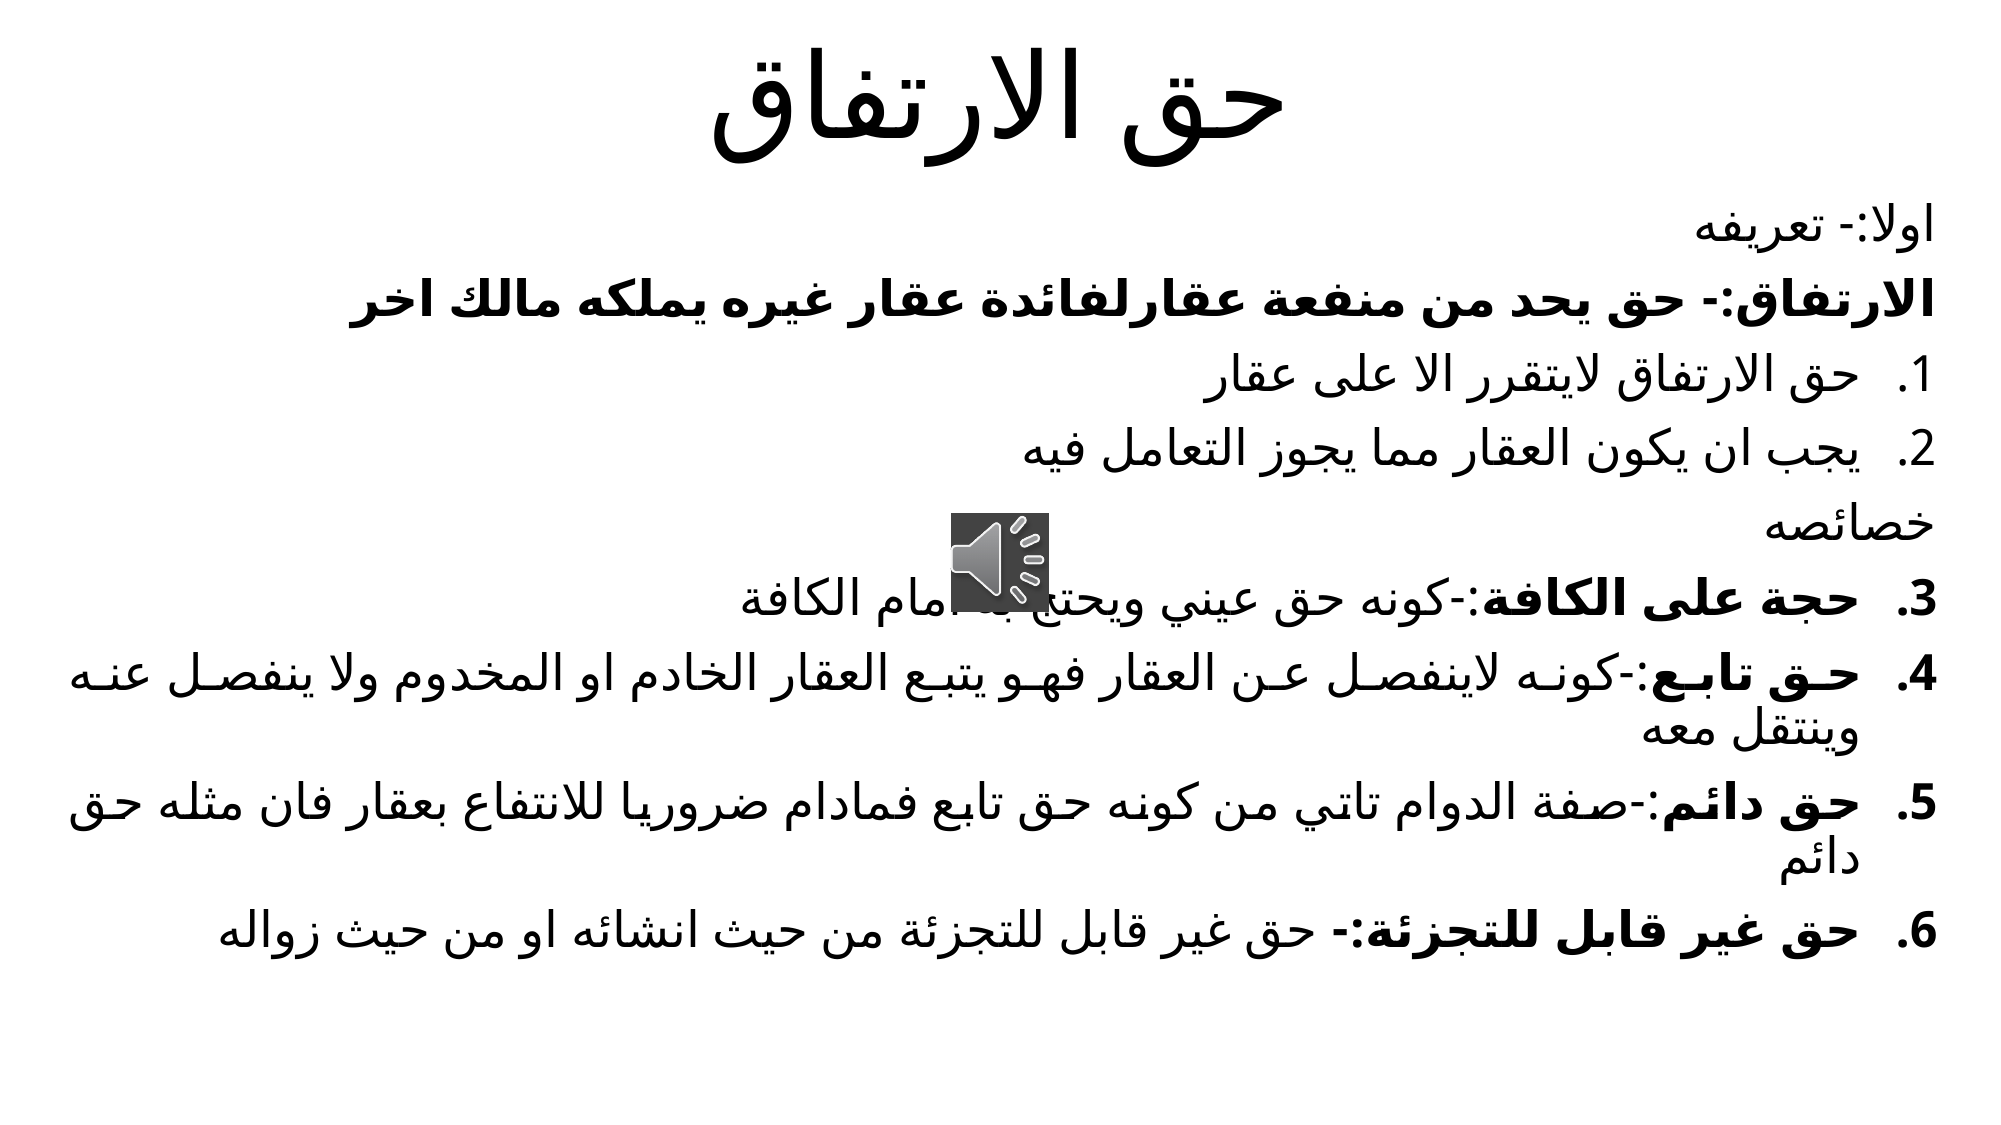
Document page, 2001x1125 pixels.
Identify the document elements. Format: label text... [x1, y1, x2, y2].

subtitle اولا:- تعريفه الارتفاق:- حق يحد من منفعة عقارلفائدة عقار غيره يملكه مالك اخر حق الارتفاق لايتقرر الا على عقار يجب ان يكون العقار مما يجوز التعامل فيه خصائصه حجة على الكافة:-كونه حق عيني ويحتج به امام الكافة حق تابع:-كونه لاينفصل عن العقار فهو يتبع العقار الخادم او المخدوم ولا ينفصل عنه وينتقل معه حق دائم:-صفة الدوام تاتي من كونه حق تابع فمادام ضروريا للانتفاع بعقار فان مثله حق دائم حق غير قابل للتجزئة:- حق غير قابل للتجزئة من حيث انشائه او من حيث زواله [53, 190, 1953, 1027]
picture [949, 512, 1050, 613]
title حق الارتفاق [249, 27, 1750, 172]
